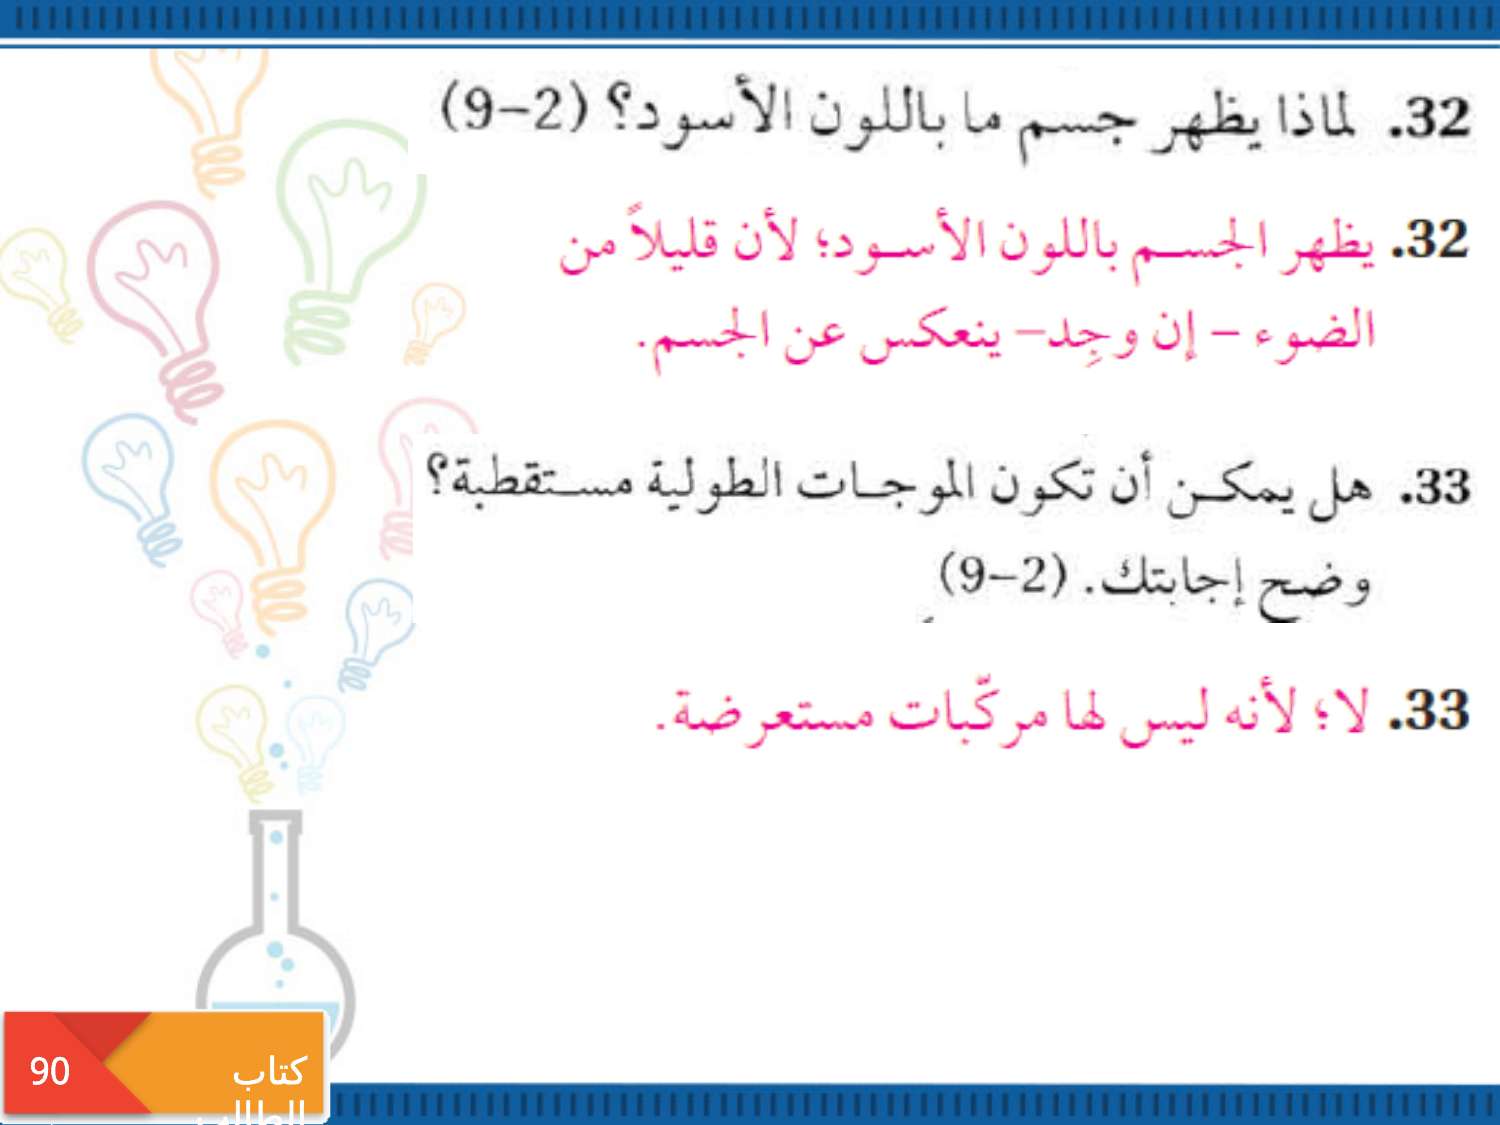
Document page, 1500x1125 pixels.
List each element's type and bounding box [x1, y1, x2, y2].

text_box [0, 1005, 336, 1125]
picture [0, 0, 1500, 1125]
